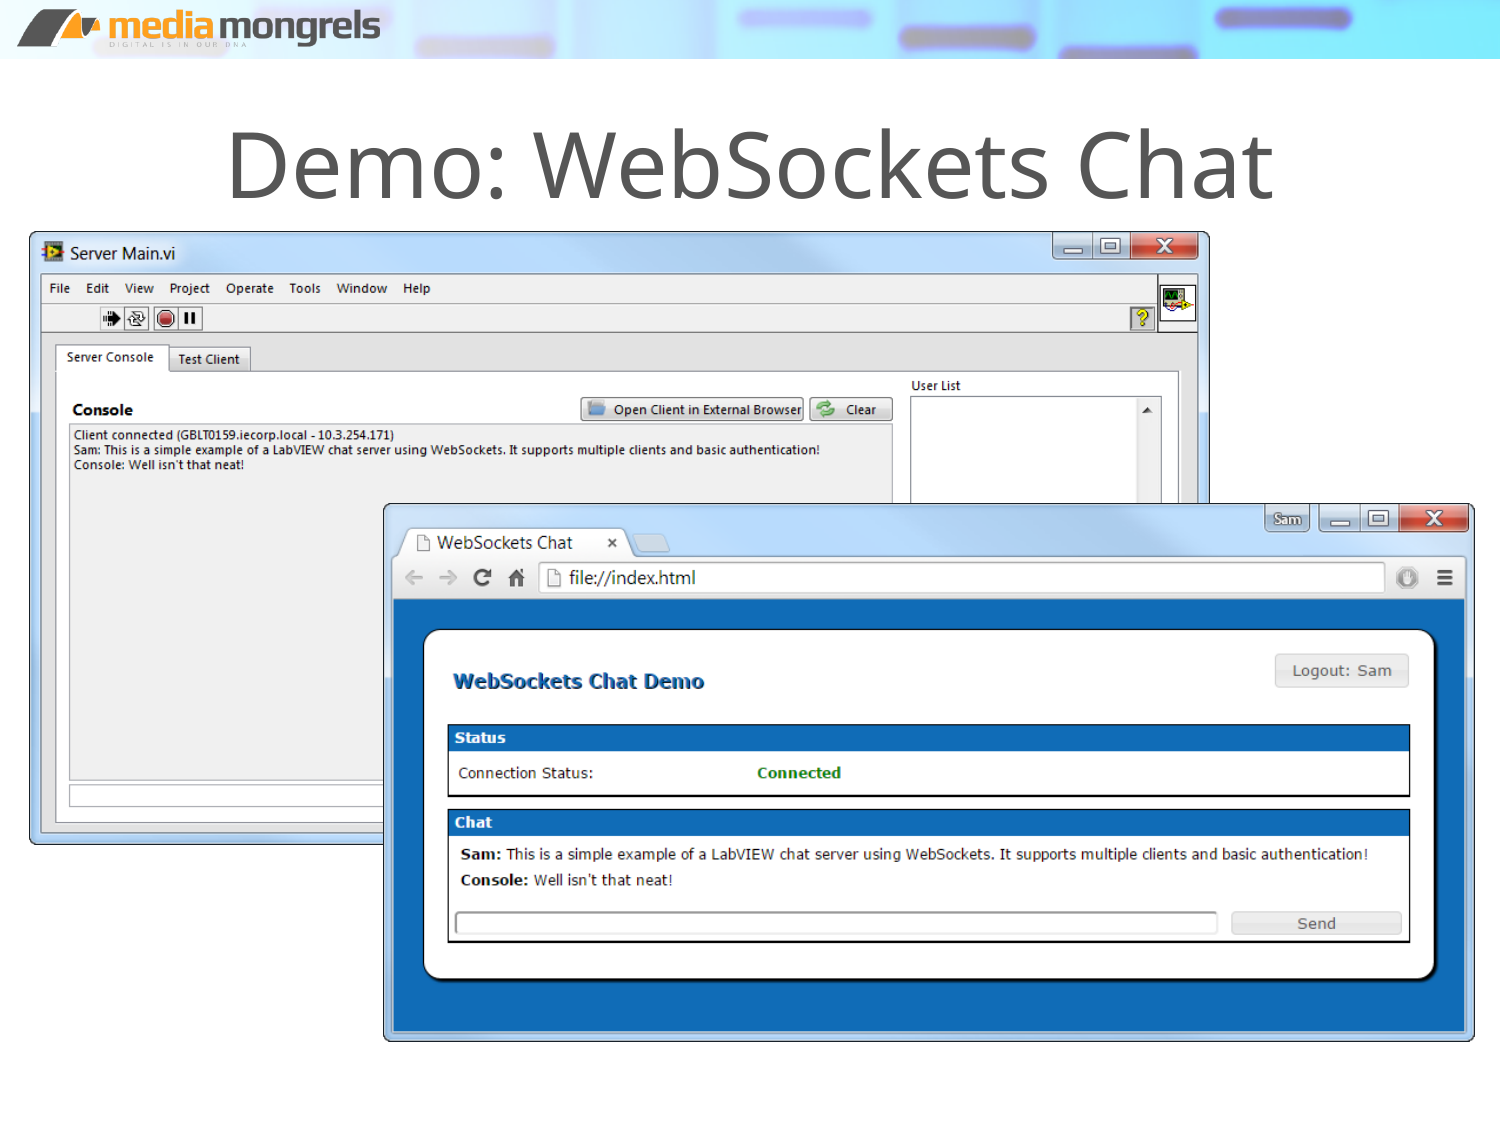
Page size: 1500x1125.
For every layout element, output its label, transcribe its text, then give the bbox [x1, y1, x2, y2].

title Demo: WebSockets Chat [75, 67, 1425, 256]
picture [0, 0, 1500, 59]
picture [29, 231, 1475, 1043]
